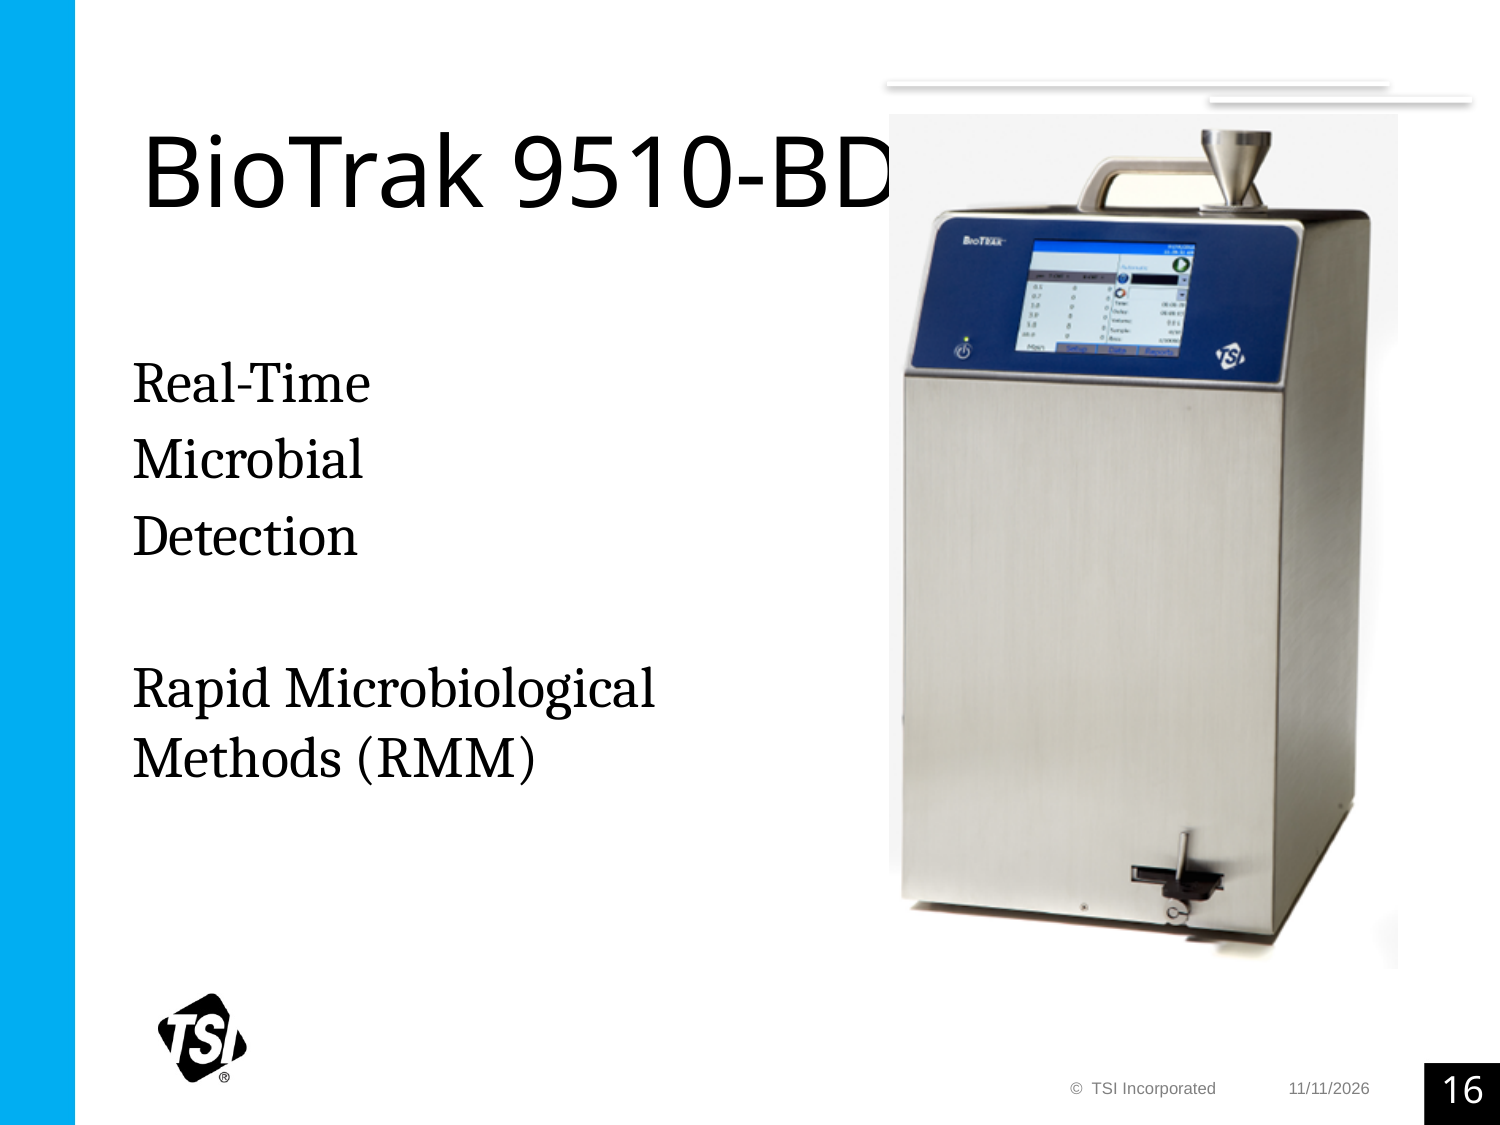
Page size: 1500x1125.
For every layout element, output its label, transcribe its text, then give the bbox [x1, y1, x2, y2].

slide_number 16 [1425, 1062, 1500, 1125]
list Real-Time Microbial Detection Rapid Microbiological Methods (RMM) [99, 336, 825, 1057]
text_box © TSI Incorporated [1055, 1070, 1273, 1125]
text_box 3/6/2019 [1273, 1070, 1431, 1125]
title BioTrak 9510-BD [125, 15, 1475, 321]
picture [76, 0, 1500, 1125]
